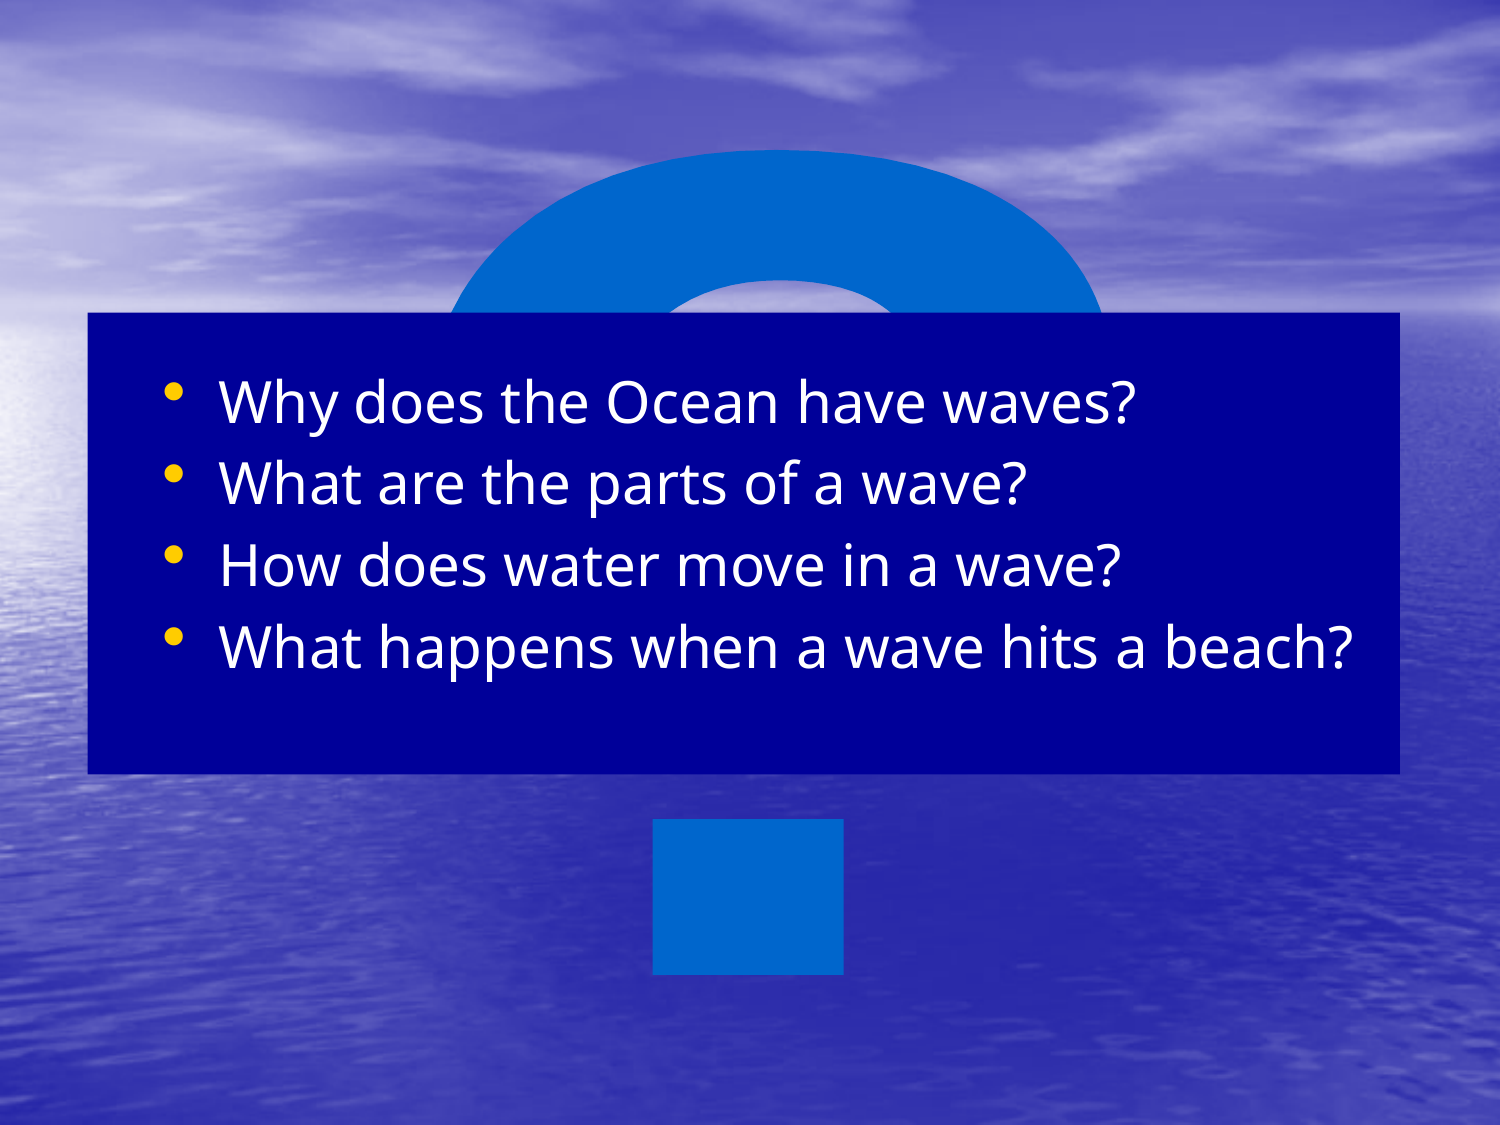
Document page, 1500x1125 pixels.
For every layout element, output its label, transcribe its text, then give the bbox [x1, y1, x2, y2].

list Why does the Ocean have waves? What are the parts of a wave? How does water move in a wave? What happens when a wave hits a beach? [87, 312, 1400, 775]
